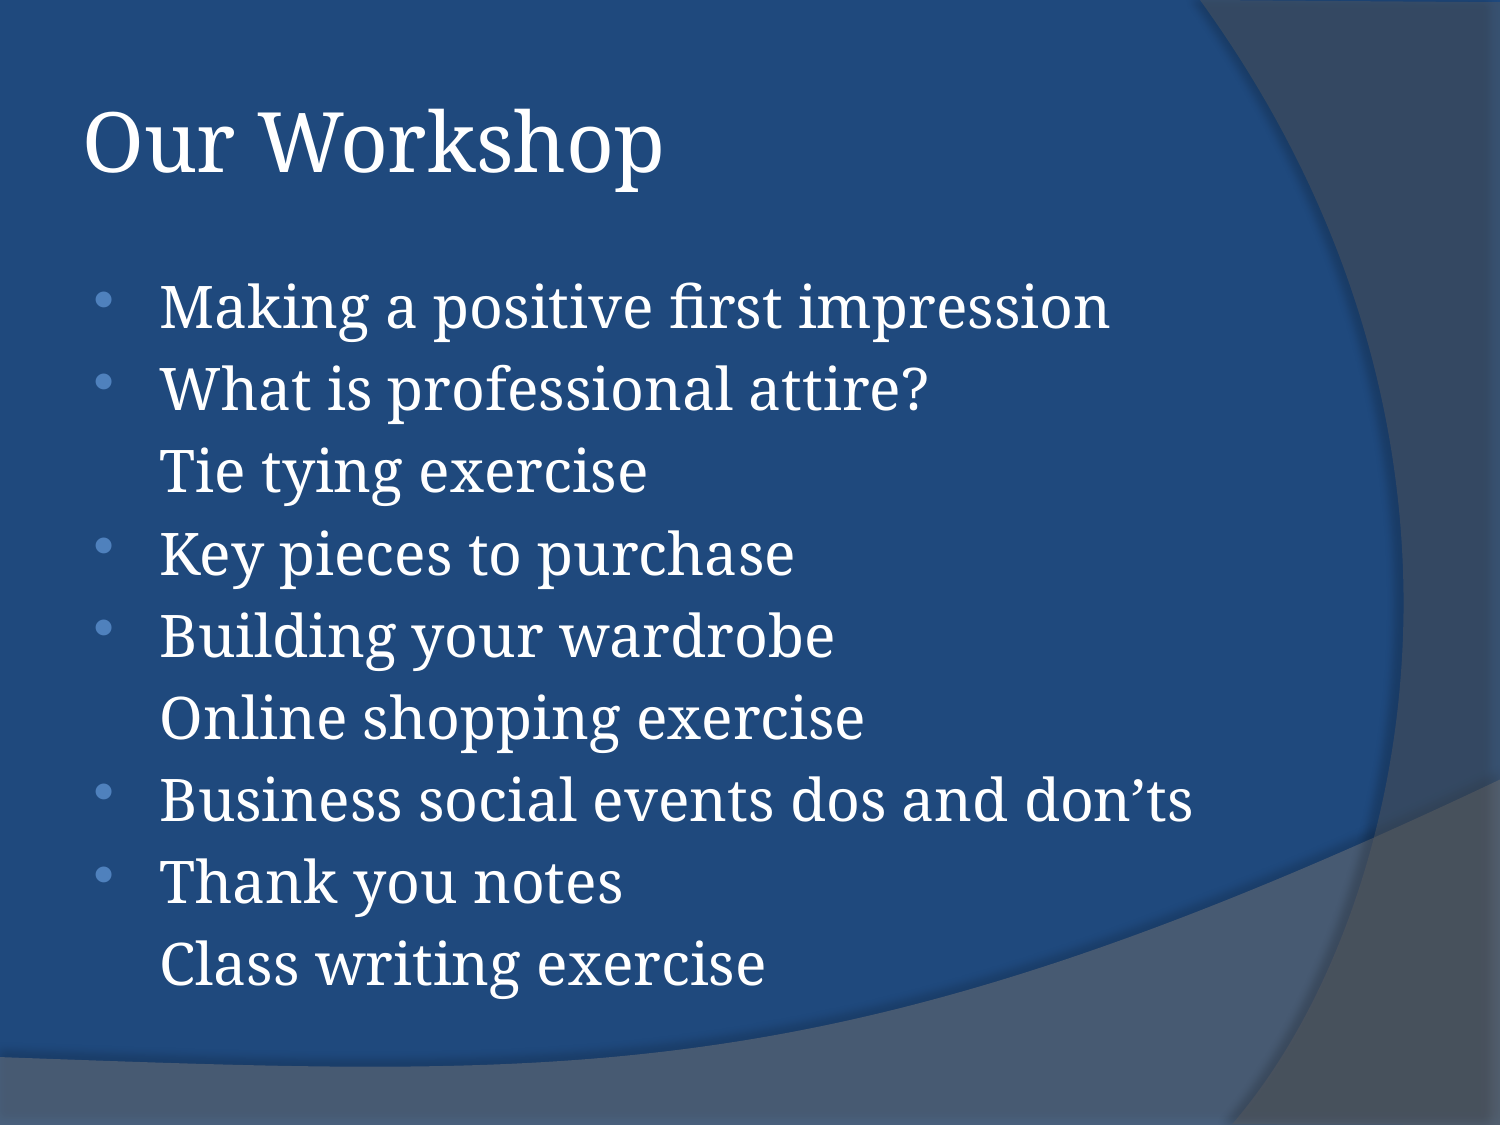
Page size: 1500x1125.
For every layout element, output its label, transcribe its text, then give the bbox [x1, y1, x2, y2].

list Making a positive first impression What is professional attire? Tie tying exercise Key pieces to purchase Building your wardrobe Online shopping exercise Business social events dos and don’ts Thank you notes Class writing exercise [75, 262, 1300, 1005]
title Our Workshop [75, 45, 1300, 233]
